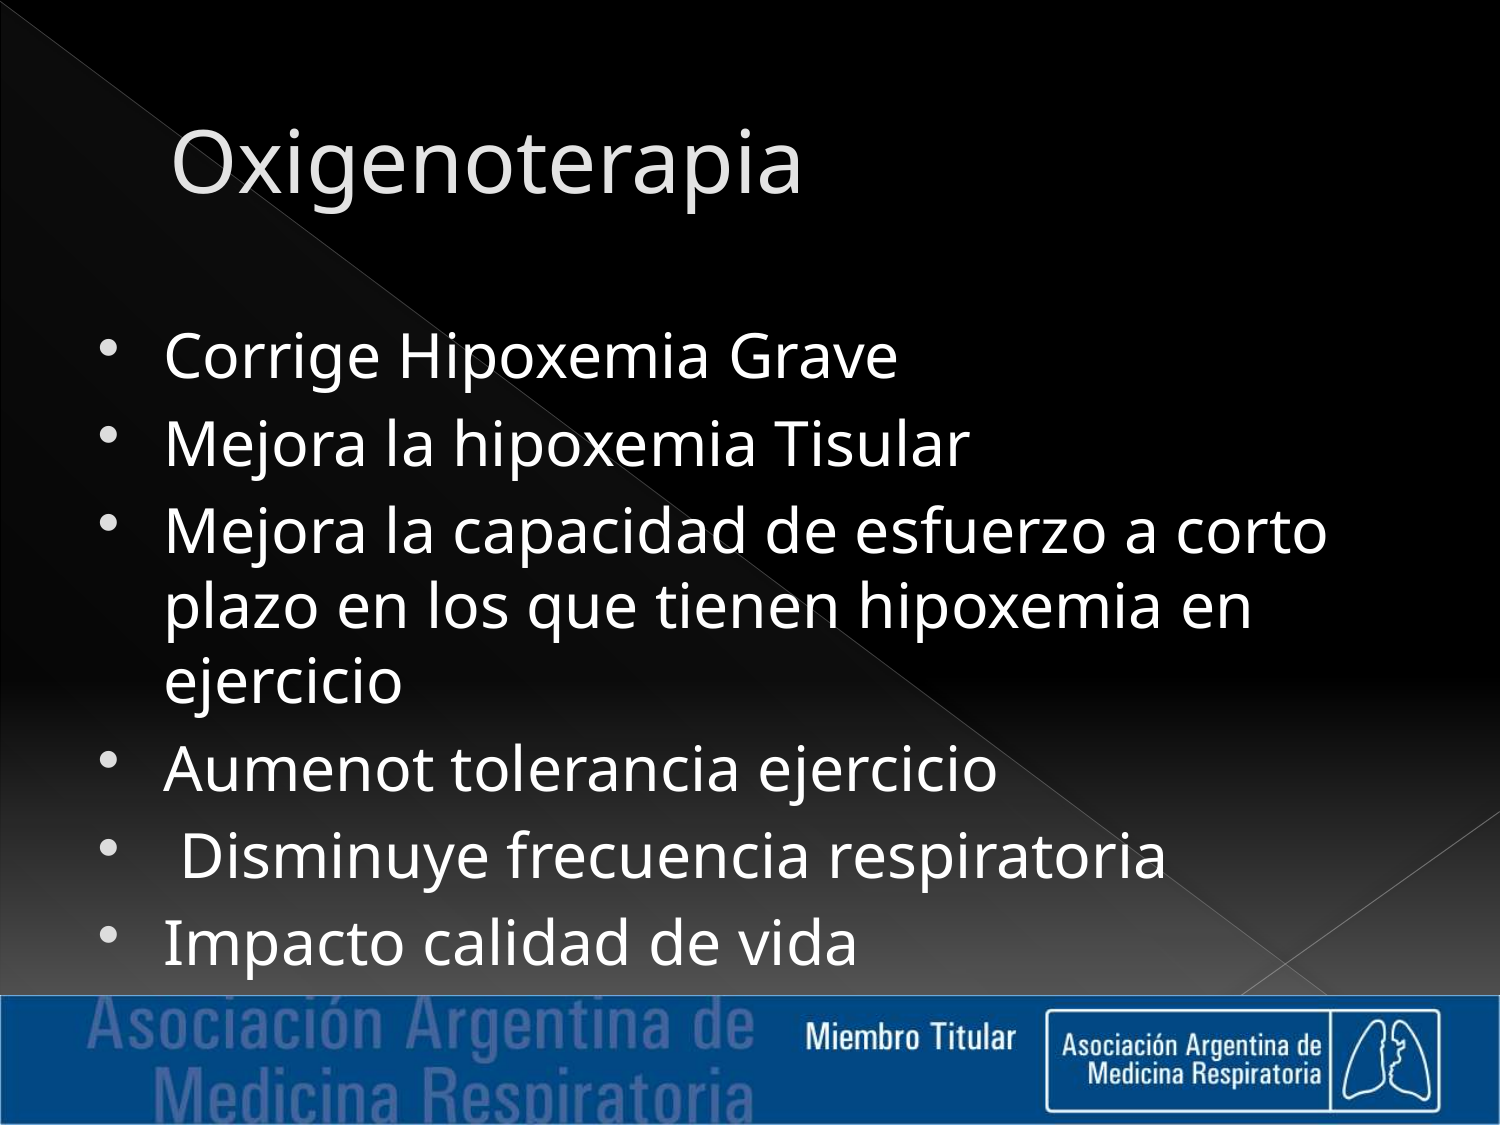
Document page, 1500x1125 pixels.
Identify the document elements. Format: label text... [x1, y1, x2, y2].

picture [0, 995, 1500, 1125]
list Corrige Hipoxemia Grave Mejora la hipoxemia Tisular Mejora la capacidad de esfuerzo a corto plazo en los que tienen hipoxemia en ejercicio Aumenot tolerancia ejercicio Disminuye frecuencia respiratoria Impacto calidad de vida [75, 308, 1425, 1059]
title Oxigenoterapia [75, 43, 1425, 274]
